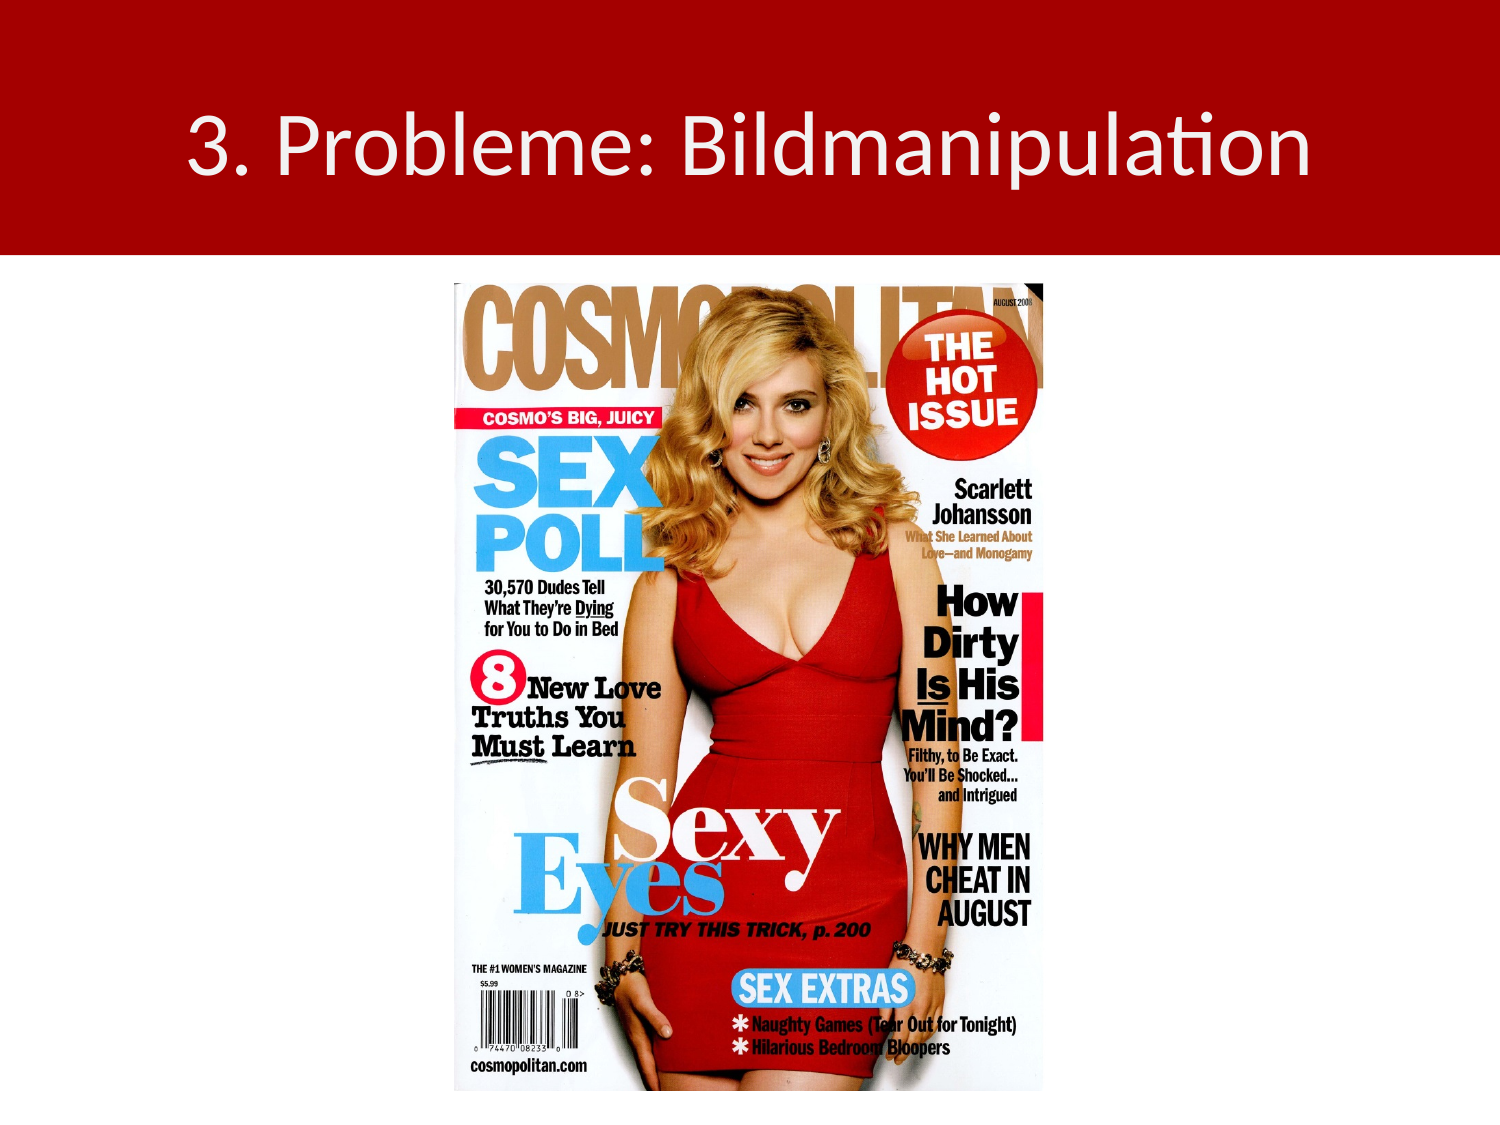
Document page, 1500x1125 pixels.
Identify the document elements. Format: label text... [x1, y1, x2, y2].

text_box [0, 0, 1500, 257]
picture [454, 280, 1046, 1091]
title 3. Probleme: Bildmanipulation [75, 45, 1425, 233]
